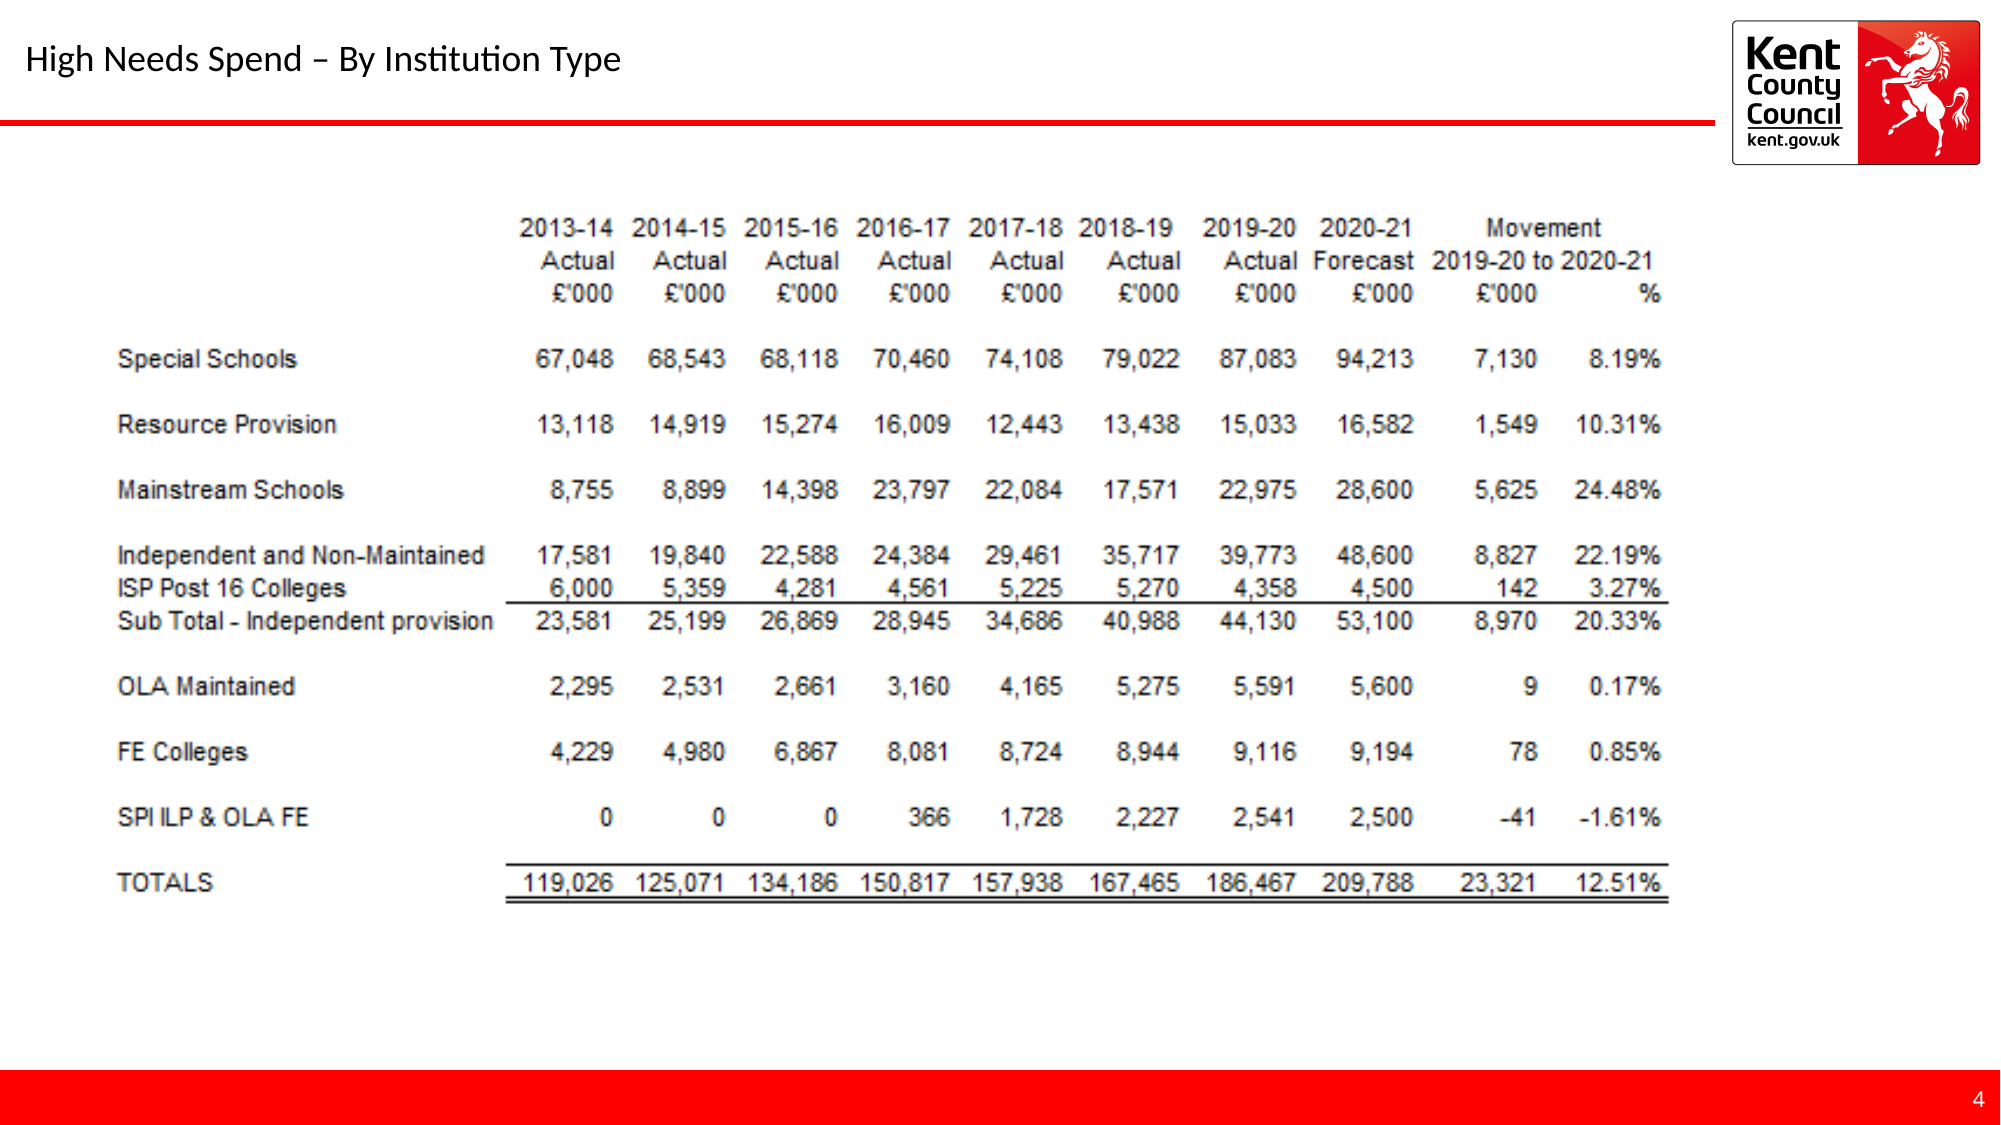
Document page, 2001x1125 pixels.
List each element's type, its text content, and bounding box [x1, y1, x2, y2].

picture [104, 200, 1688, 925]
text_box High Needs Spend – By Institution Type [10, 22, 1736, 96]
slide_number 4 [1550, 1078, 2000, 1111]
picture [1731, 19, 1981, 166]
